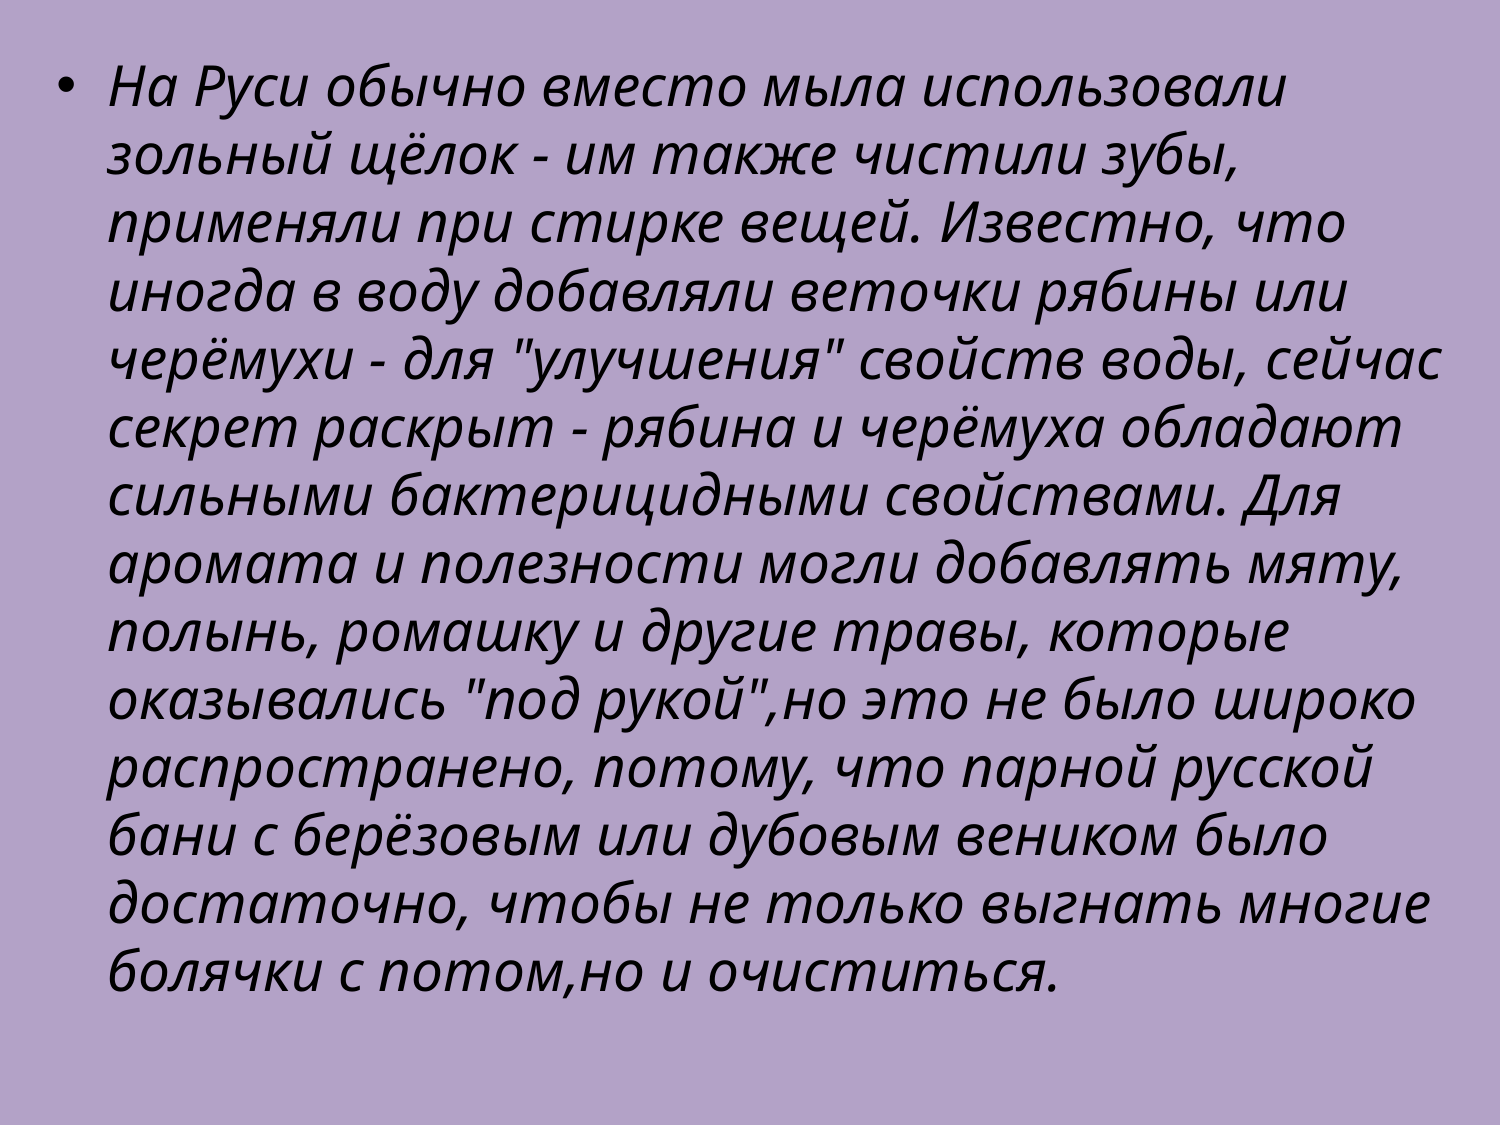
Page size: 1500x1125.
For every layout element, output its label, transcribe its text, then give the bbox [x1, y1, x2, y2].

list На Руси обычно вместо мыла использовали зольный щёлок - им также чистили зубы, применяли при стирке вещей. Известно, что иногда в воду добавляли веточки рябины или черёмухи - для "улучшения" свойств воды, сейчас секрет раскрыт - рябина и черёмуха обладают сильными бактерицидными свойствами. Для аромата и полезности могли добавлять мяту, полынь, ромашку и другие травы, которые оказывались "под рукой",но это не было широко распространено, потому, что парной русской бани с берёзовым или дубовым веником было достаточно, чтобы не только выгнать многие болячки с потом,но и очиститься. [41, 42, 1459, 1083]
